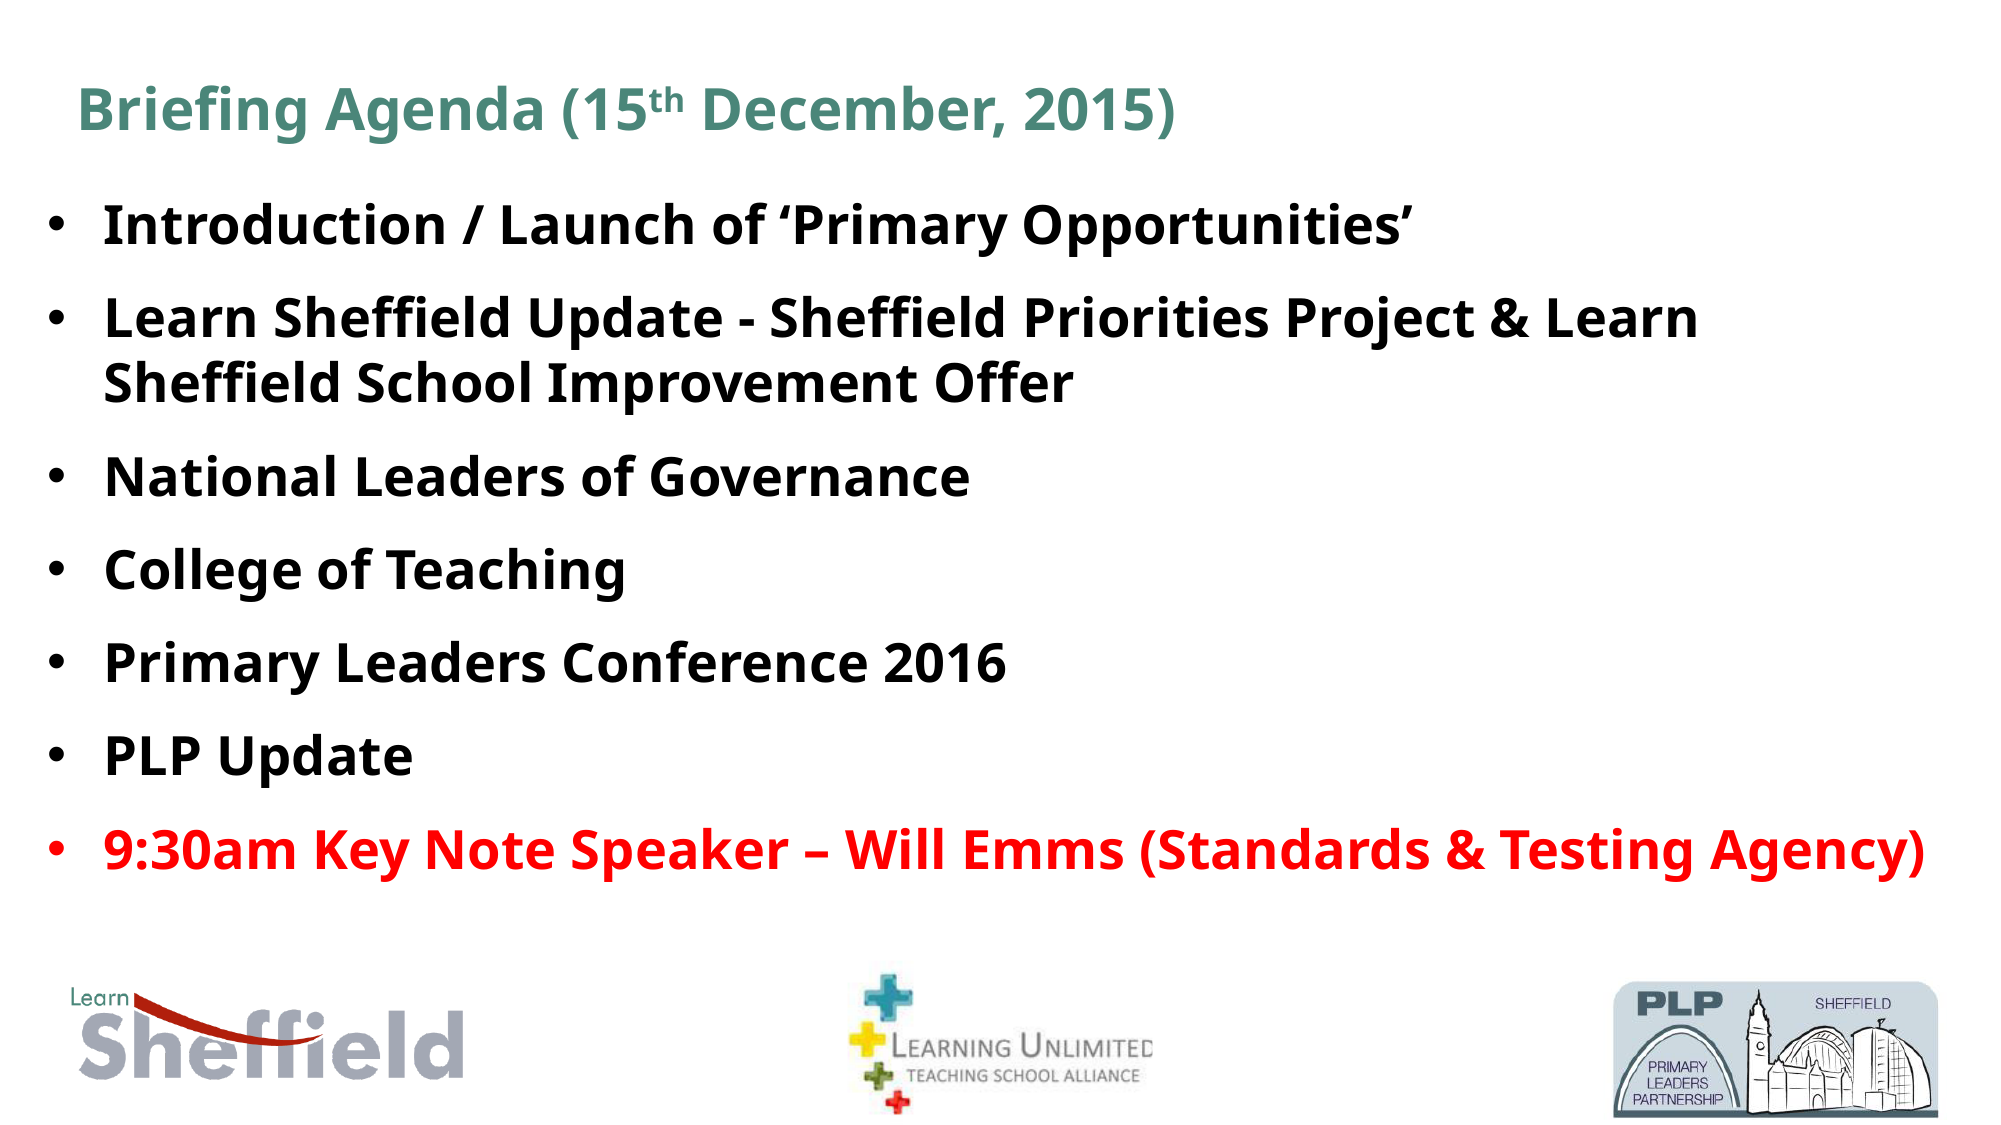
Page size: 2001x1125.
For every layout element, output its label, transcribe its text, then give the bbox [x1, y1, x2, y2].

title Briefing Agenda (15th December, 2015) [61, 64, 1235, 172]
picture [847, 959, 1153, 1125]
picture [1603, 977, 1948, 1121]
list Introduction / Launch of ‘Primary Opportunities’ Learn Sheffield Update - Sheffield Priorities Project & Learn Sheffield School Improvement Offer National Leaders of Governance College of Teaching Primary Leaders Conference 2016 PLP Update 9:30am Key Note Speaker – Will Emms (Standards & Testing Agency) [32, 183, 1968, 904]
picture [68, 983, 467, 1082]
